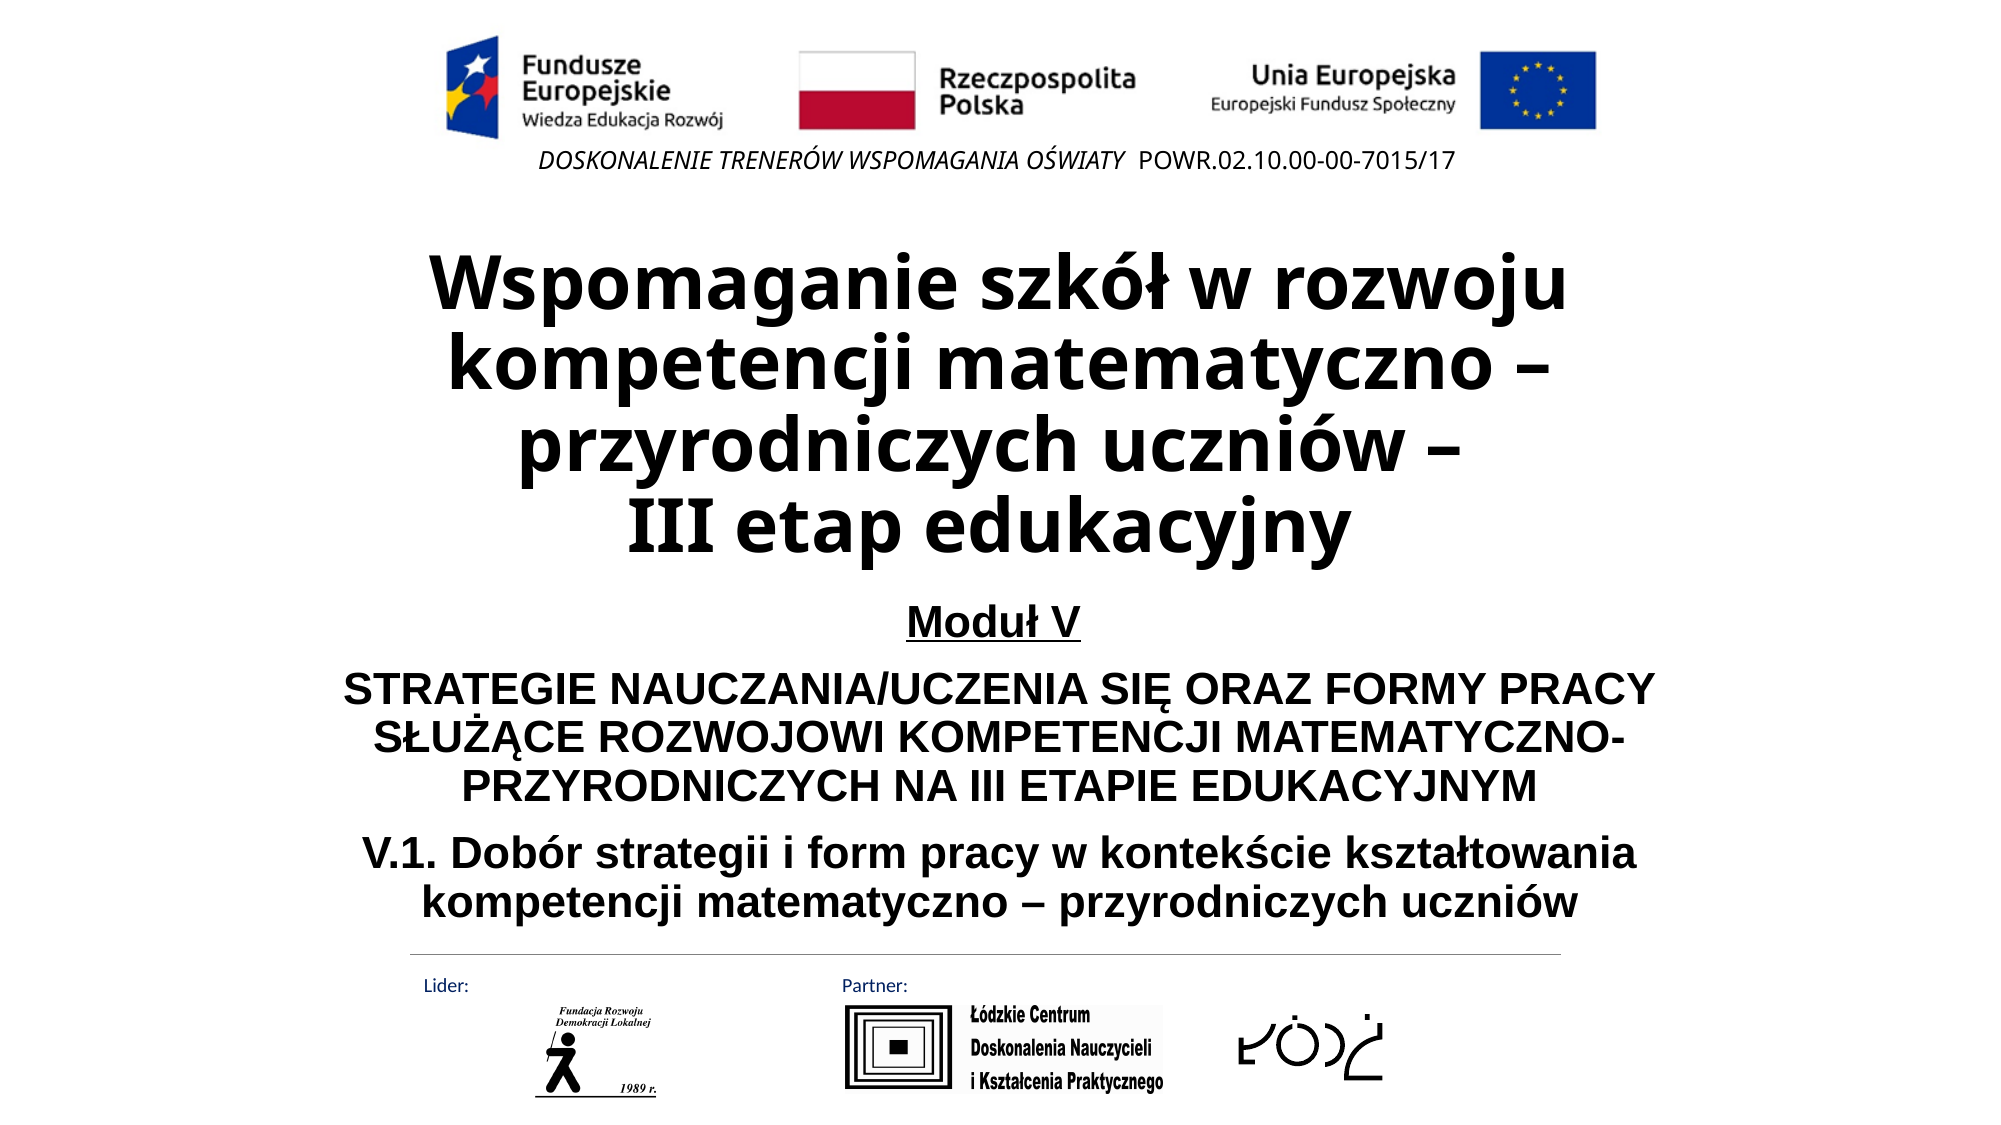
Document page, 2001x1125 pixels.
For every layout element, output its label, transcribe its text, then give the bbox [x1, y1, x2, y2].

picture [384, 953, 1587, 1125]
subtitle Moduł V Strategie nauczania/uczenia się oraz formy pracy służące rozwojowi kompetencji matematyczno-przyrodniczych na III etapie edukacyjnym V.1. Dobór strategii i form pracy w kontekście kształtowania kompetencji matematyczno – przyrodniczych uczniów [249, 590, 1750, 935]
text_box DOSKONALENIE TRENERÓW WSPOMAGANIA OŚWIATY POWR.02.10.00-00-7015/17 [137, 0, 1857, 183]
picture [421, 10, 1622, 165]
title Wspomaganie szkół w rozwoju kompetencji matematyczno – przyrodniczych uczniów – III etap edukacyjny [249, 184, 1750, 576]
